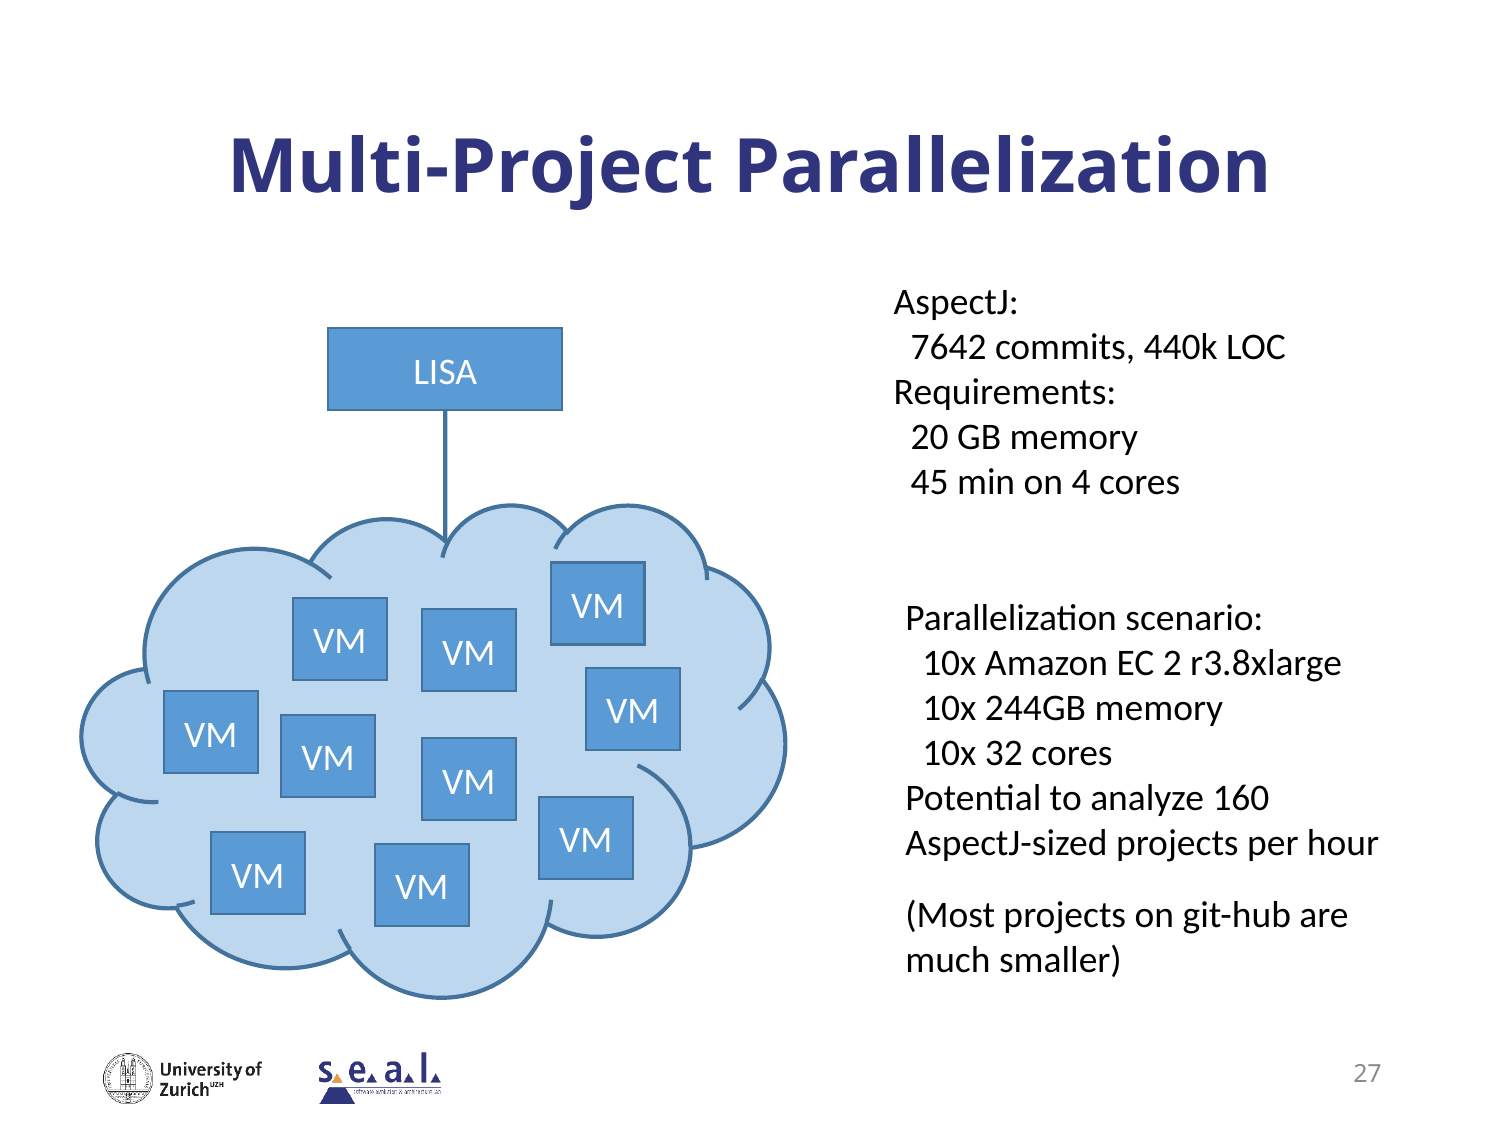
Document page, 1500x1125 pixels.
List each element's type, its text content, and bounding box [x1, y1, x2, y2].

text_box VM [538, 796, 634, 880]
text_box VM [421, 608, 517, 692]
slide_number 27 [1059, 1042, 1397, 1103]
picture [319, 1052, 441, 1104]
text_box VM [163, 690, 259, 774]
text_box VM [292, 597, 388, 681]
text_box VM [374, 843, 470, 927]
text_box AspectJ: 7642 commits, 440k LOC Requirements: 20 GB memory 45 min on 4 cores [878, 269, 1383, 510]
text_box VM [421, 737, 517, 821]
text_box VM [550, 561, 646, 646]
text_box VM [280, 714, 376, 798]
text_box VM [210, 831, 306, 915]
title Multi-Project Parallelization [103, 59, 1397, 278]
text_box [80, 504, 787, 999]
picture [103, 1052, 262, 1104]
text_box LISA [327, 327, 563, 411]
text_box VM [585, 667, 681, 751]
text_box Parallelization scenario: 10x Amazon EC 2 r3.8xlarge 10x 244GB memory 10x 32 cores Potential to analyze 160 AspectJ-sized projects per hour (Most projects on git-hub are much smaller) [890, 585, 1430, 987]
